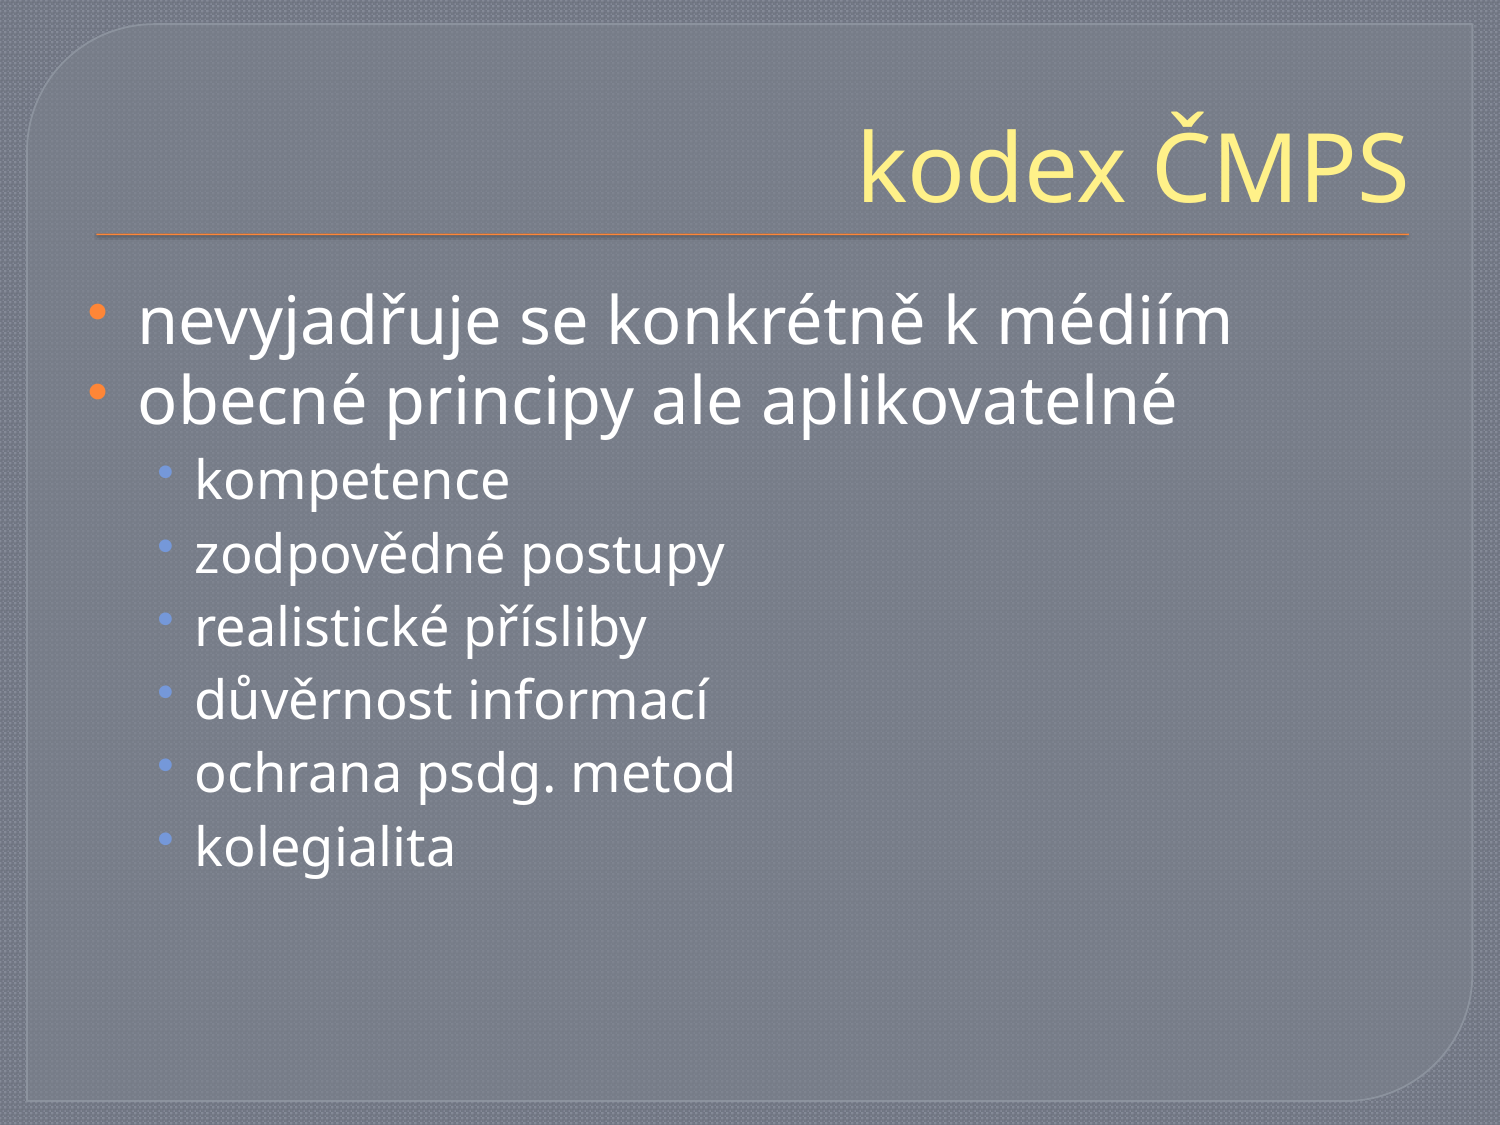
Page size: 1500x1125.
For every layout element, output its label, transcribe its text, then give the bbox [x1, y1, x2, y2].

title kodex ČMPS [75, 41, 1425, 230]
list nevyjadřuje se konkrétně k médiím obecné principy ale aplikovatelné kompetence zodpovědné postupy realistické přísliby důvěrnost informací ochrana psdg. metod kolegialita [75, 270, 1425, 1013]
